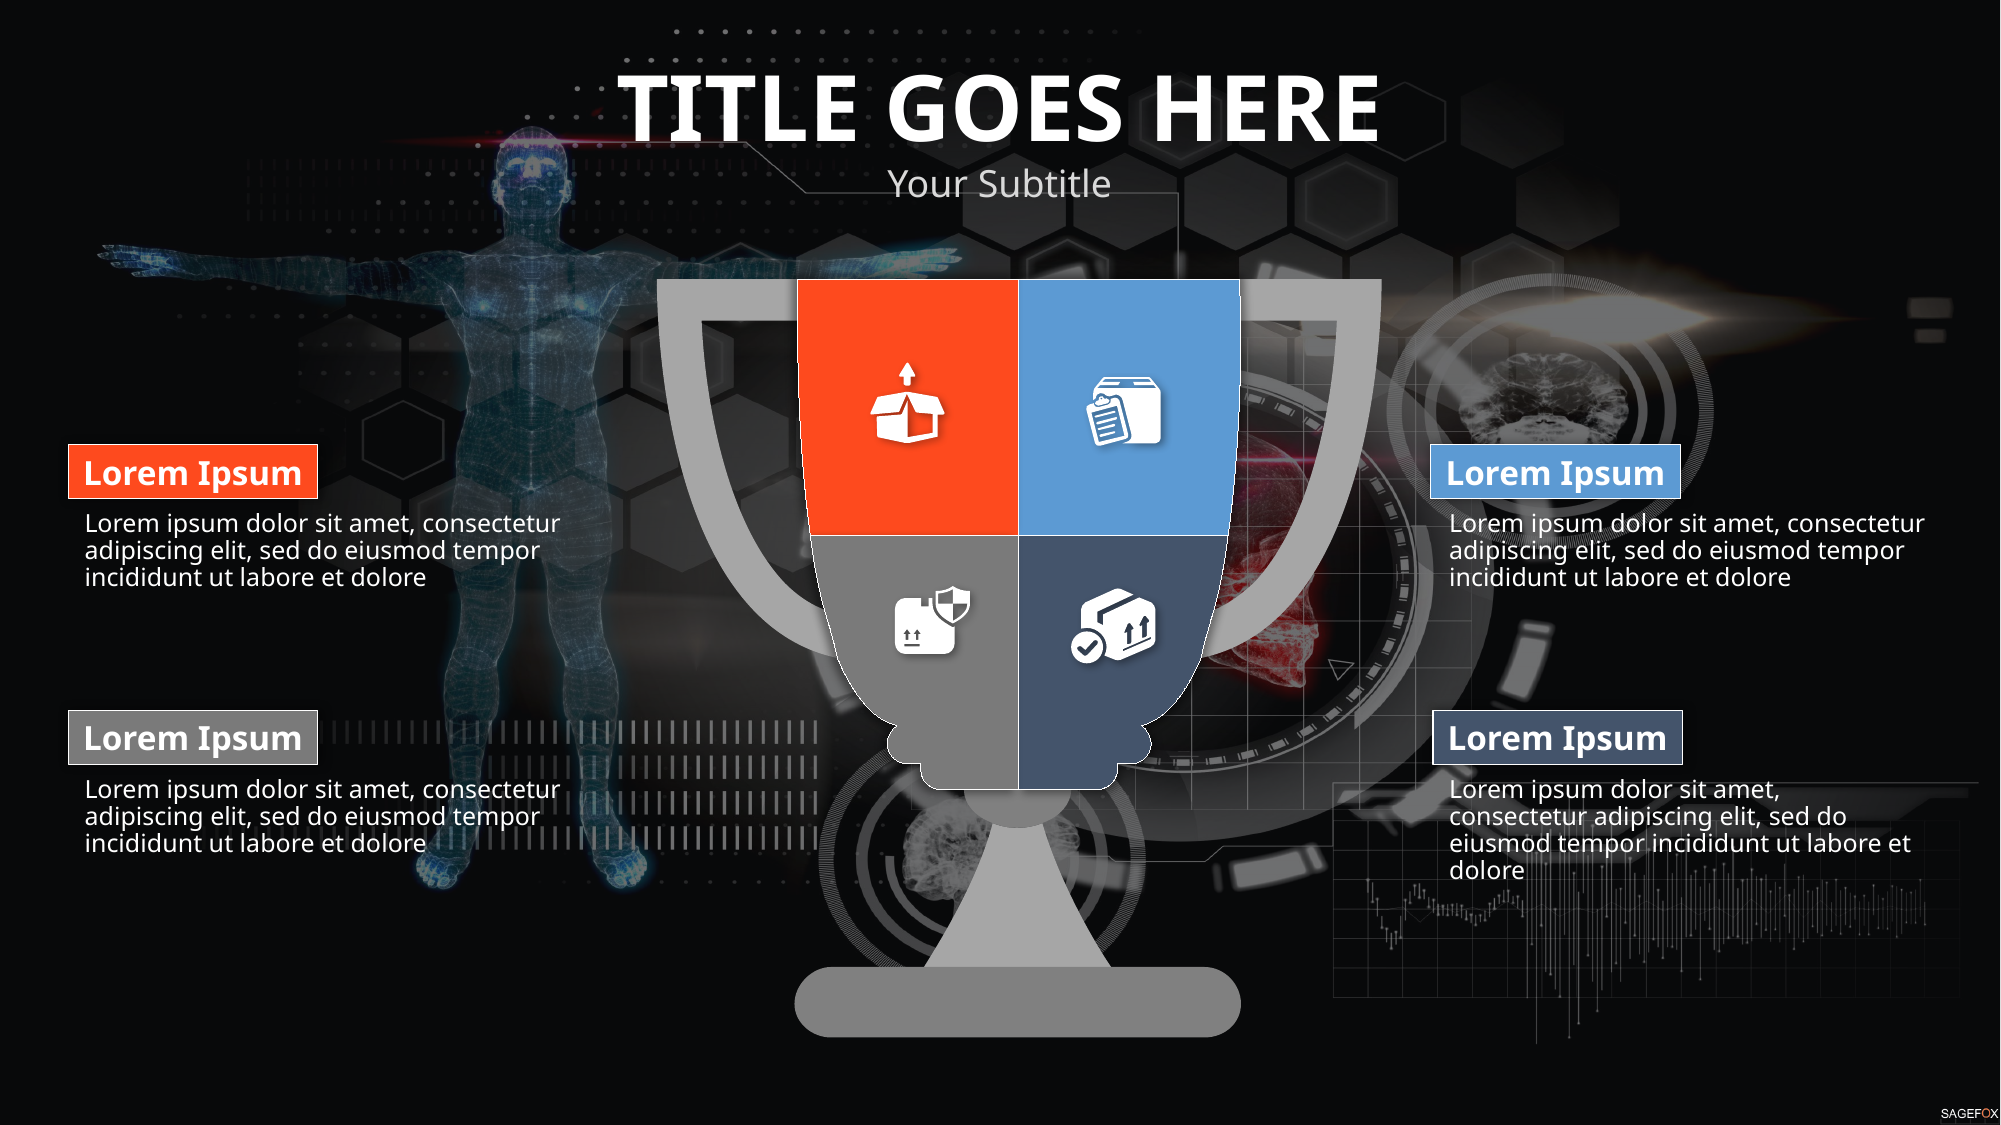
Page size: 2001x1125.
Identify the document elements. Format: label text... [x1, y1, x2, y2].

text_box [69, 443, 595, 630]
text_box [1434, 443, 1960, 630]
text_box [652, 279, 1387, 1038]
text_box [69, 709, 595, 896]
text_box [1434, 709, 1930, 896]
picture [0, 0, 2001, 1125]
text_box TITLE GOES HERE Your Subtitle [548, 42, 1452, 212]
